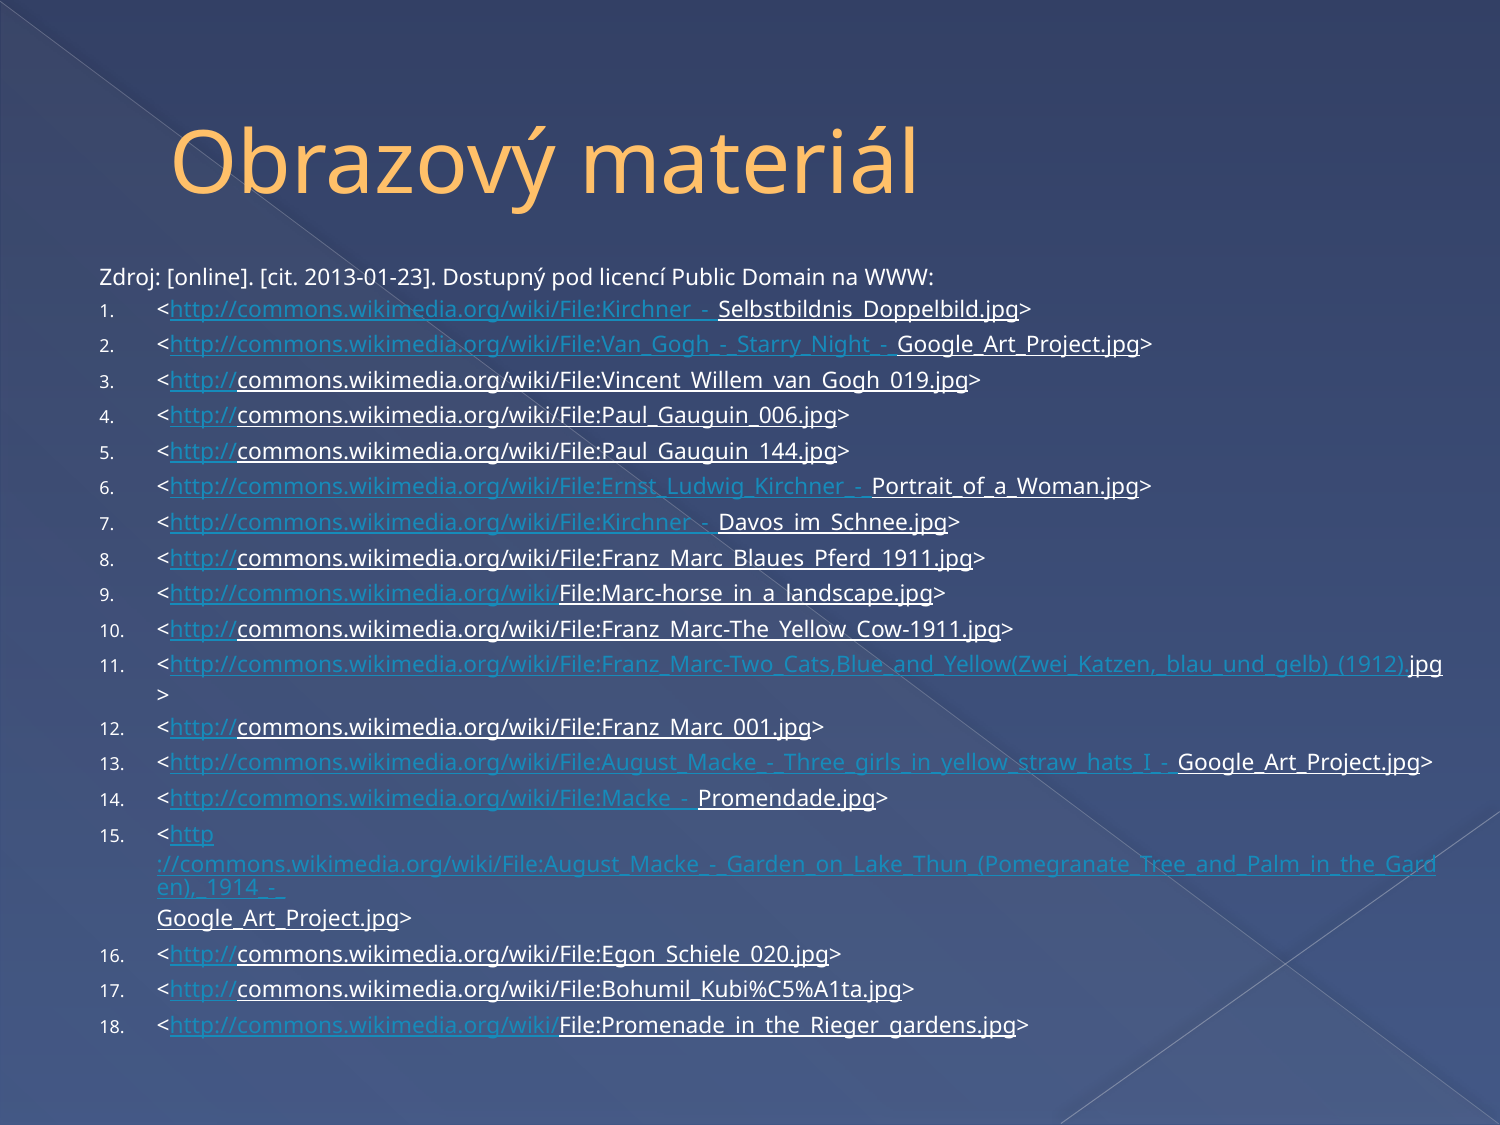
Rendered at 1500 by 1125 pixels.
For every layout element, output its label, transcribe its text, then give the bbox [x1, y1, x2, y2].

list Zdroj: [online]. [cit. 2013-01-23]. Dostupný pod licencí Public Domain na WWW: <http://commons.wikimedia.org/wiki/File:Kirchner_-_Selbstbildnis_Doppelbild.jpg> <http://commons.wikimedia.org/wiki/File:Van_Gogh_-_Starry_Night_-_Google_Art_Project.jpg> <http://commons.wikimedia.org/wiki/File:Vincent_Willem_van_Gogh_019.jpg> <http://commons.wikimedia.org/wiki/File:Paul_Gauguin_006.jpg> <http://commons.wikimedia.org/wiki/File:Paul_Gauguin_144.jpg> <http://commons.wikimedia.org/wiki/File:Ernst_Ludwig_Kirchner_-_Portrait_of_a_Woman.jpg> <http://commons.wikimedia.org/wiki/File:Kirchner_-_Davos_im_Schnee.jpg> <http://commons.wikimedia.org/wiki/File:Franz_Marc_Blaues_Pferd_1911.jpg> <http://commons.wikimedia.org/wiki/File:Marc-horse_in_a_landscape.jpg> <http://commons.wikimedia.org/wiki/File:Franz_Marc-The_Yellow_Cow-1911.jpg> <http://commons.wikimedia.org/wiki/File:Franz_Marc-Two_Cats,Blue_and_Yellow(Zwei_Katzen,_blau_und_gelb)_(1912).jpg> <http://commons.wikimedia.org/wiki/File:Franz_Marc_001.jpg> <http://commons.wikimedia.org/wiki/File:August_Macke_-_Three_girls_in_yellow_straw_hats_I_-_Google_Art_Project.jpg> <http://commons.wikimedia.org/wiki/File:Macke_-_Promendade.jpg> <http://commons.wikimedia.org/wiki/File:August_Macke_-_Garden_on_Lake_Thun_(Pomegranate_Tree_and_Palm_in_the_Garden),_1914_-_Google_Art_Project.jpg> <http://commons.wikimedia.org/wiki/File:Egon_Schiele_020.jpg> <http://commons.wikimedia.org/wiki/File:Bohumil_Kubi%C5%A1ta.jpg> <http://commons.wikimedia.org/wiki/File:Promenade_in_the_Rieger_gardens.jpg> [75, 255, 1459, 1059]
title Obrazový materiál [75, 43, 1425, 255]
